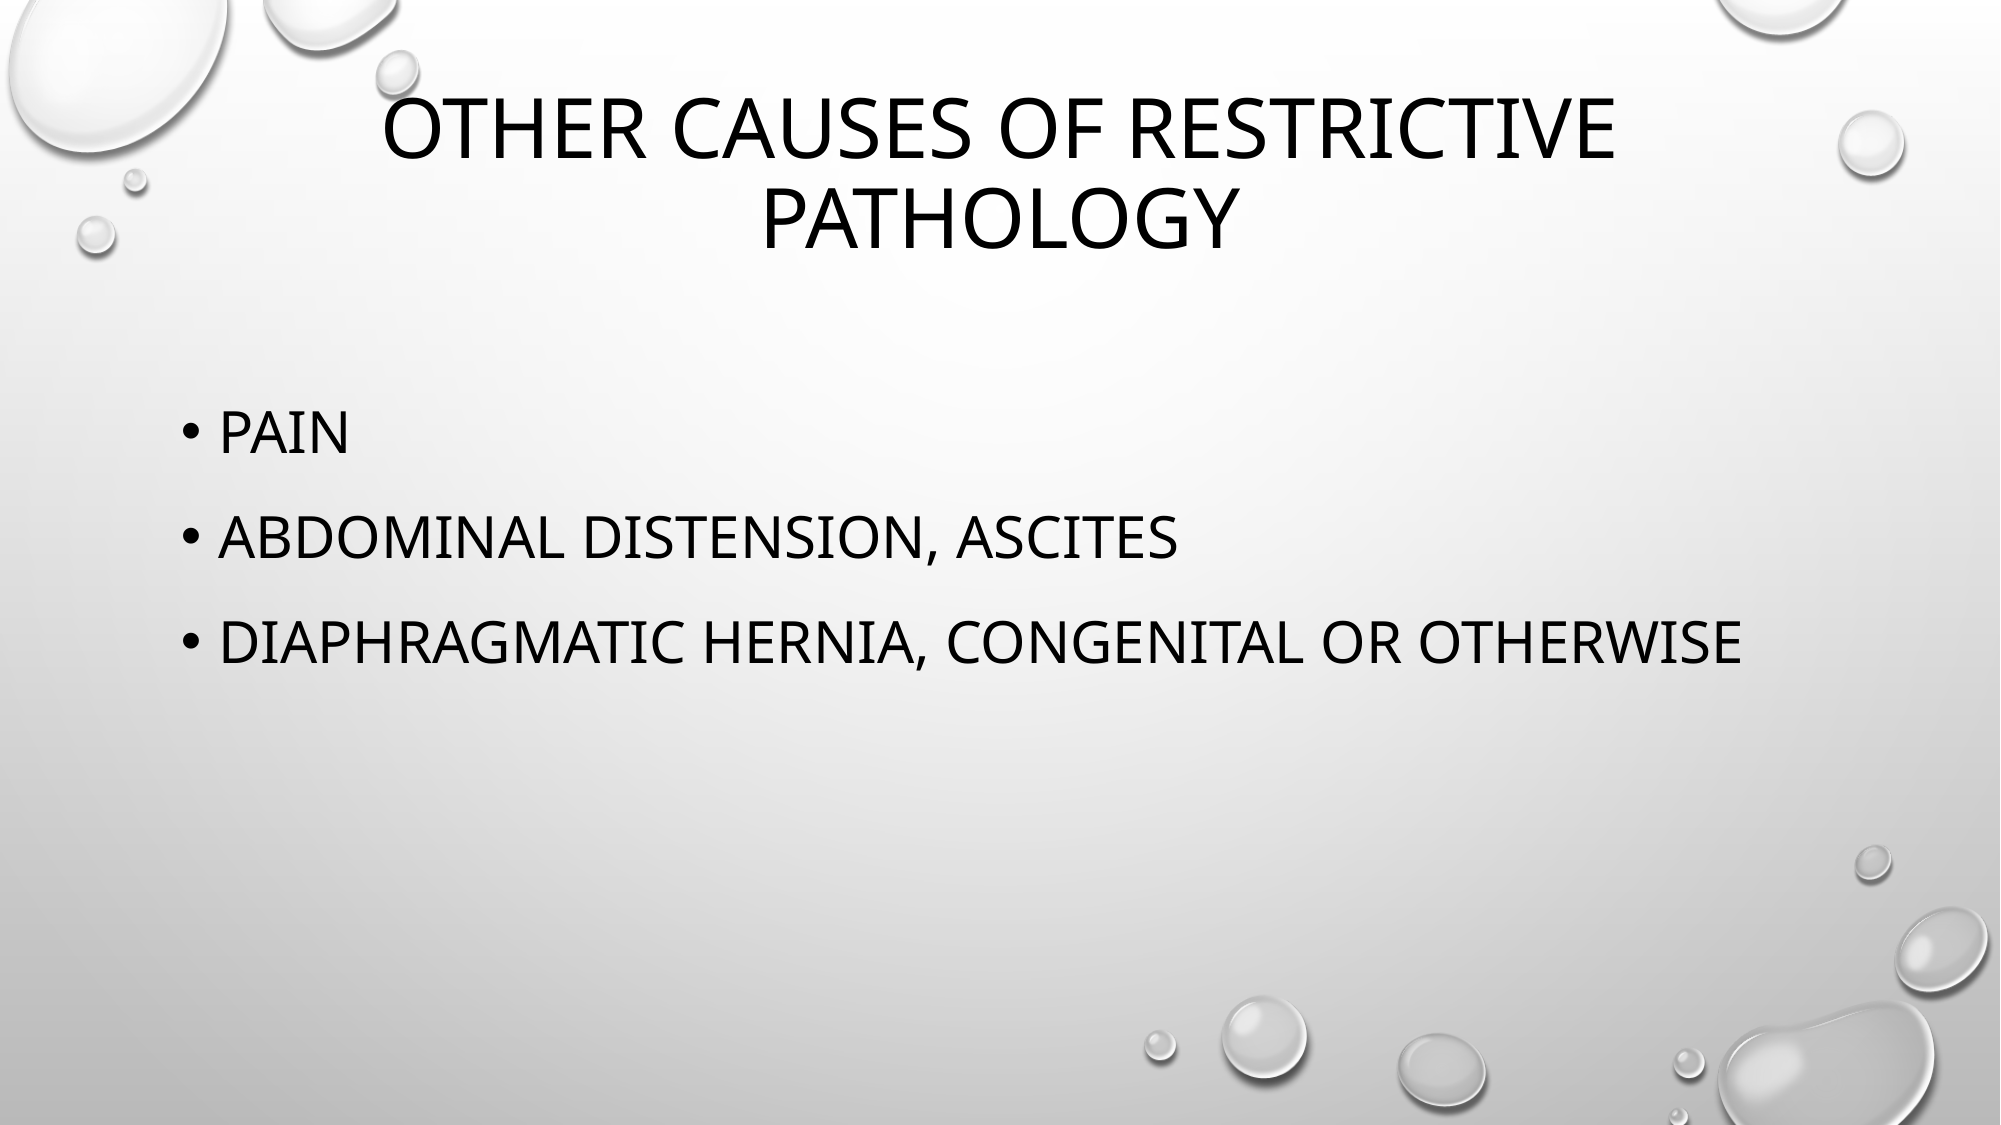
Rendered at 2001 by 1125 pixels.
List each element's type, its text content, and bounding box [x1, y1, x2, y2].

list Pain Abdominal distension, ascites Diaphragmatic hernia, congenital or otherwise [165, 374, 1866, 936]
title Other causes of restrictive pathology [149, 45, 1850, 308]
picture [0, 0, 2000, 1125]
